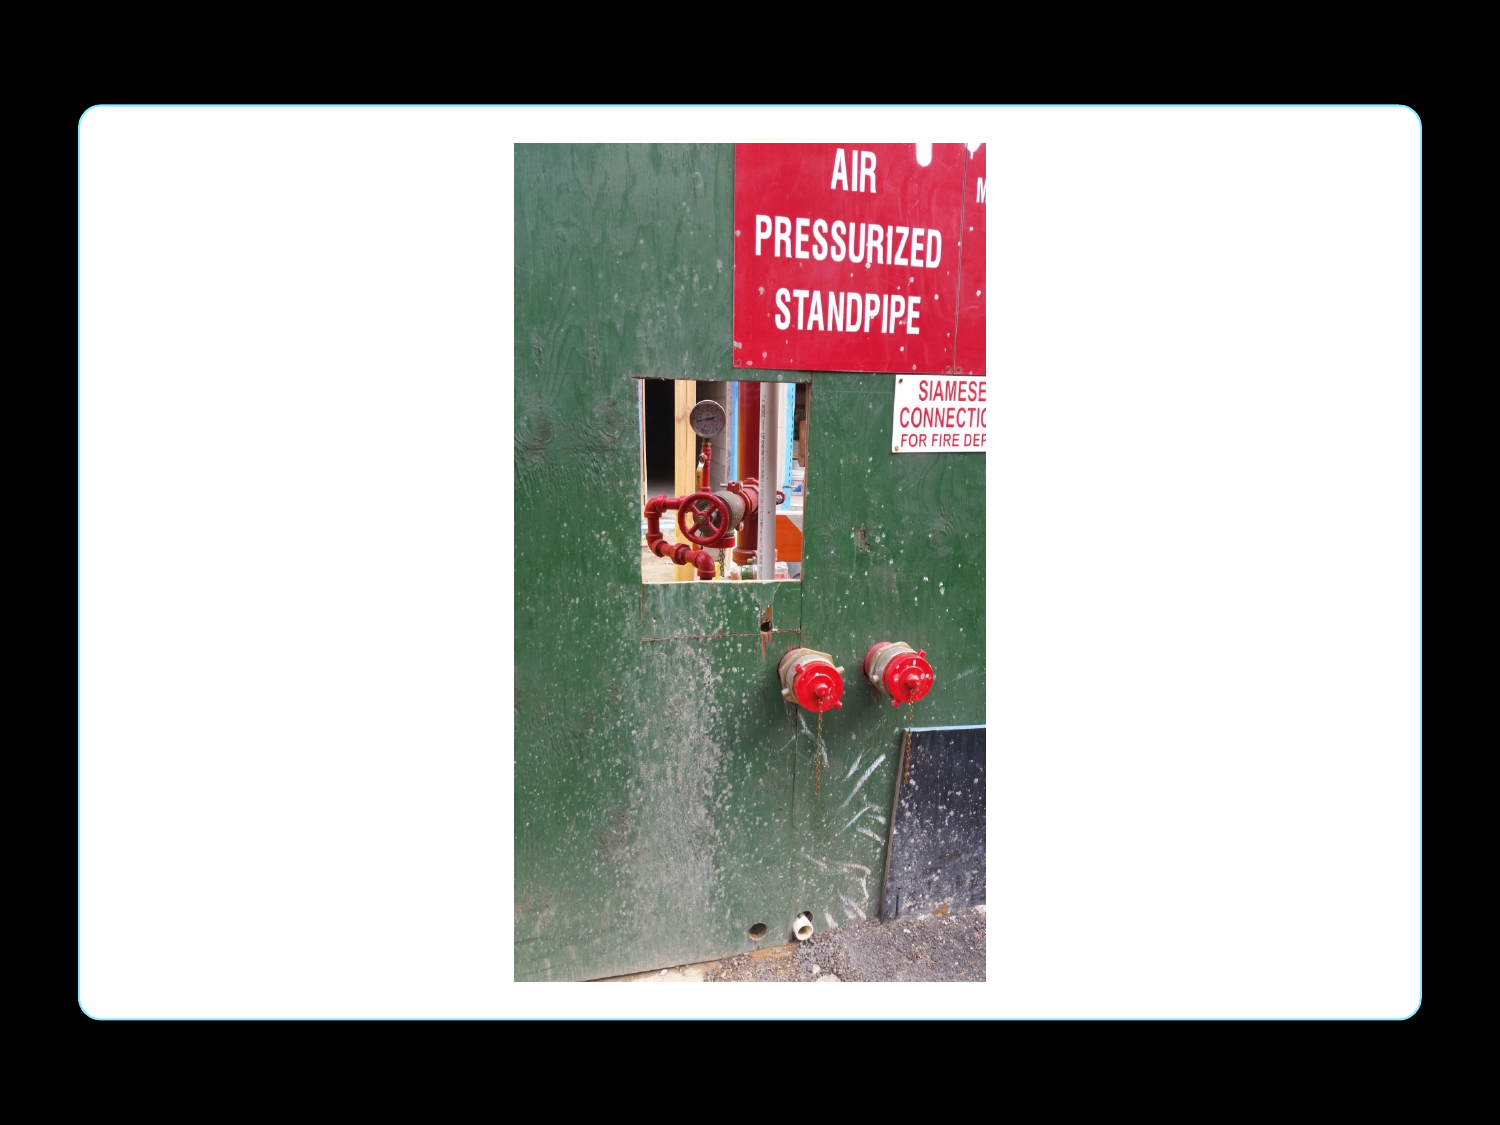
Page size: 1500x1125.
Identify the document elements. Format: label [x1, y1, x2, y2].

picture [513, 143, 987, 982]
text_box [0, 0, 1500, 1125]
text_box [78, 104, 1422, 1021]
